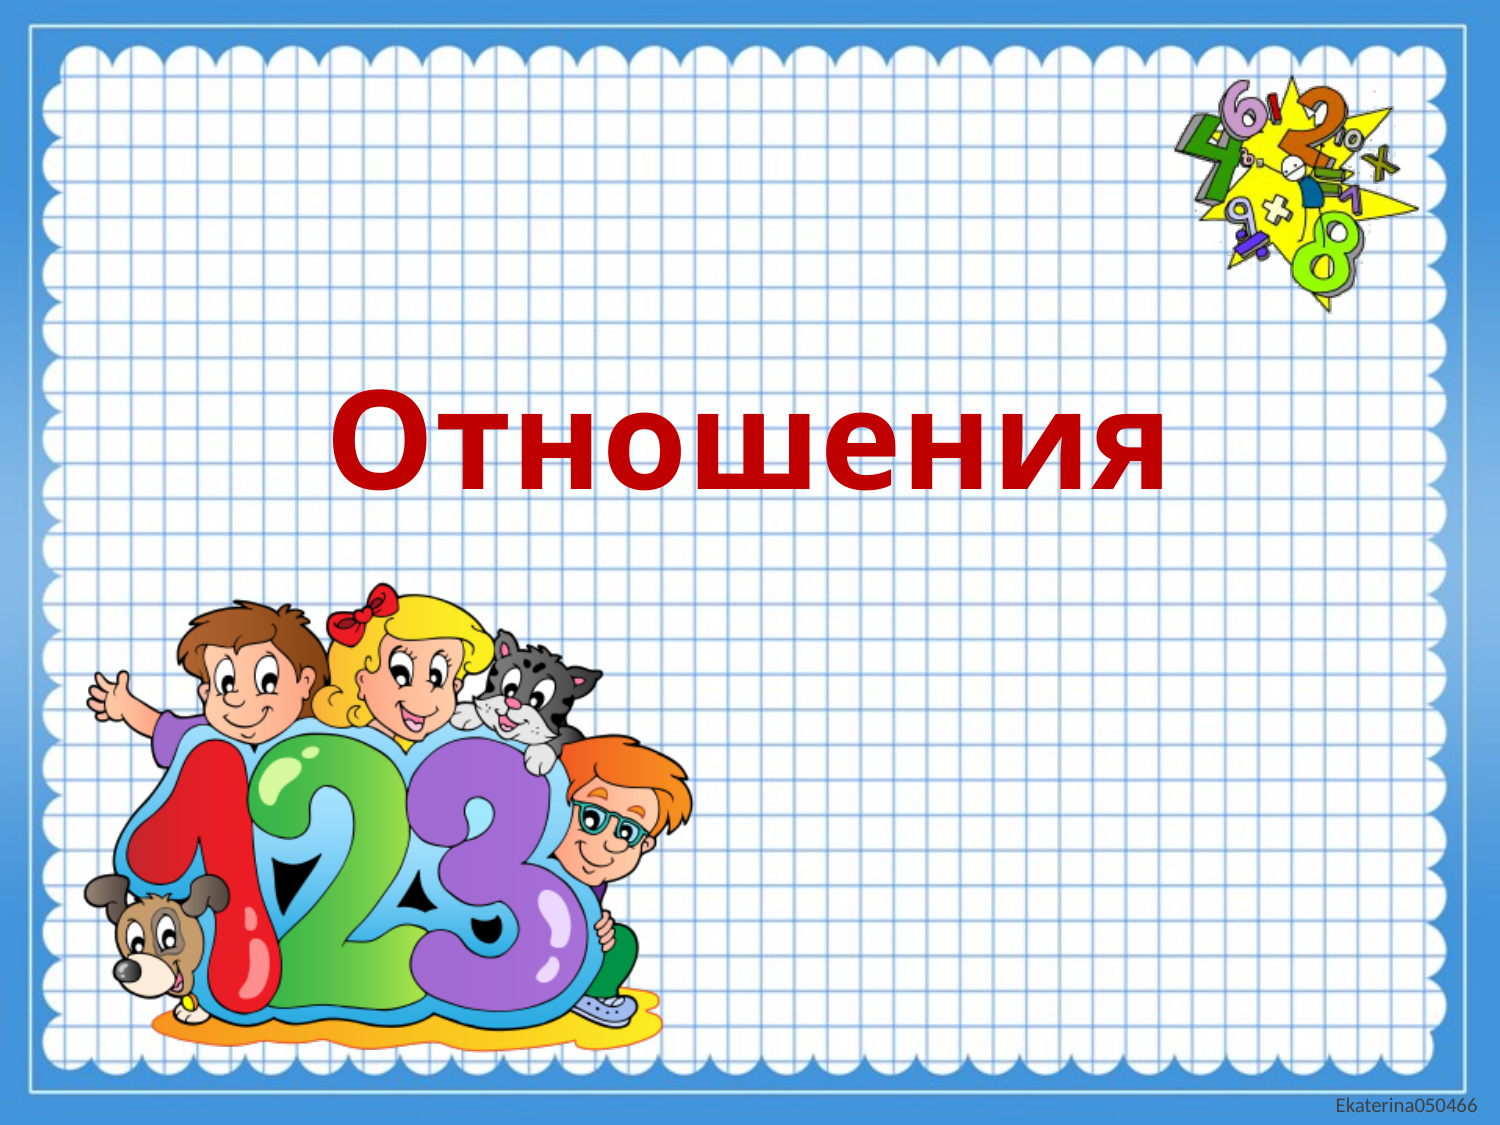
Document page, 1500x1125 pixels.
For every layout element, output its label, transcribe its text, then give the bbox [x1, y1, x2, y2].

title Отношения [112, 314, 1388, 556]
picture [0, 0, 1500, 1125]
